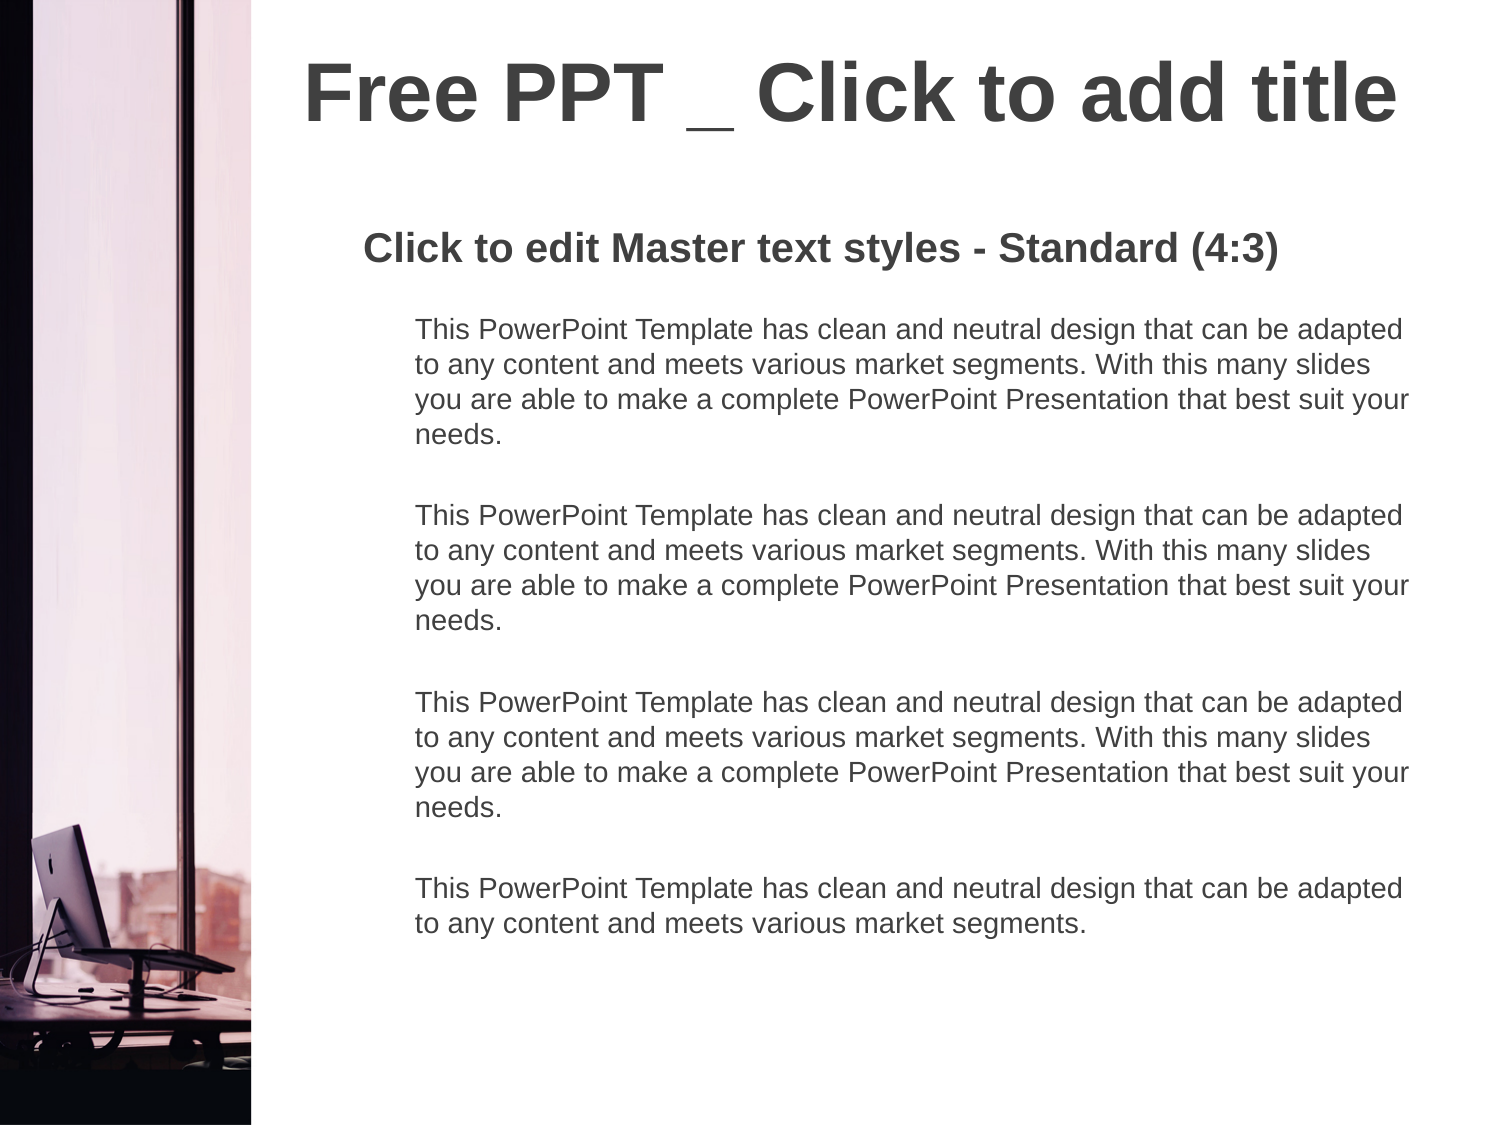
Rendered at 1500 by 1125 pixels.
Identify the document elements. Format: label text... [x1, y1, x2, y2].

list This PowerPoint Template has clean and neutral design that can be adapted to any content and meets various market segments. With this many slides you are able to make a complete PowerPoint Presentation that best suit your needs. This PowerPoint Template has clean and neutral design that can be adapted to any content and meets various market segments. With this many slides you are able to make a complete PowerPoint Presentation that best suit your needs. This PowerPoint Template has clean and neutral design that can be adapted to any content and meets various market segments. With this many slides you are able to make a complete PowerPoint Presentation that best suit your needs. This PowerPoint Template has clean and neutral design that can be adapted to any content and meets various market segments. [350, 302, 1427, 984]
title Free PPT _ Click to add title [265, 0, 1500, 176]
list Click to edit Master text styles - Standard (4:3) [348, 208, 1425, 284]
picture [0, 0, 1500, 1125]
